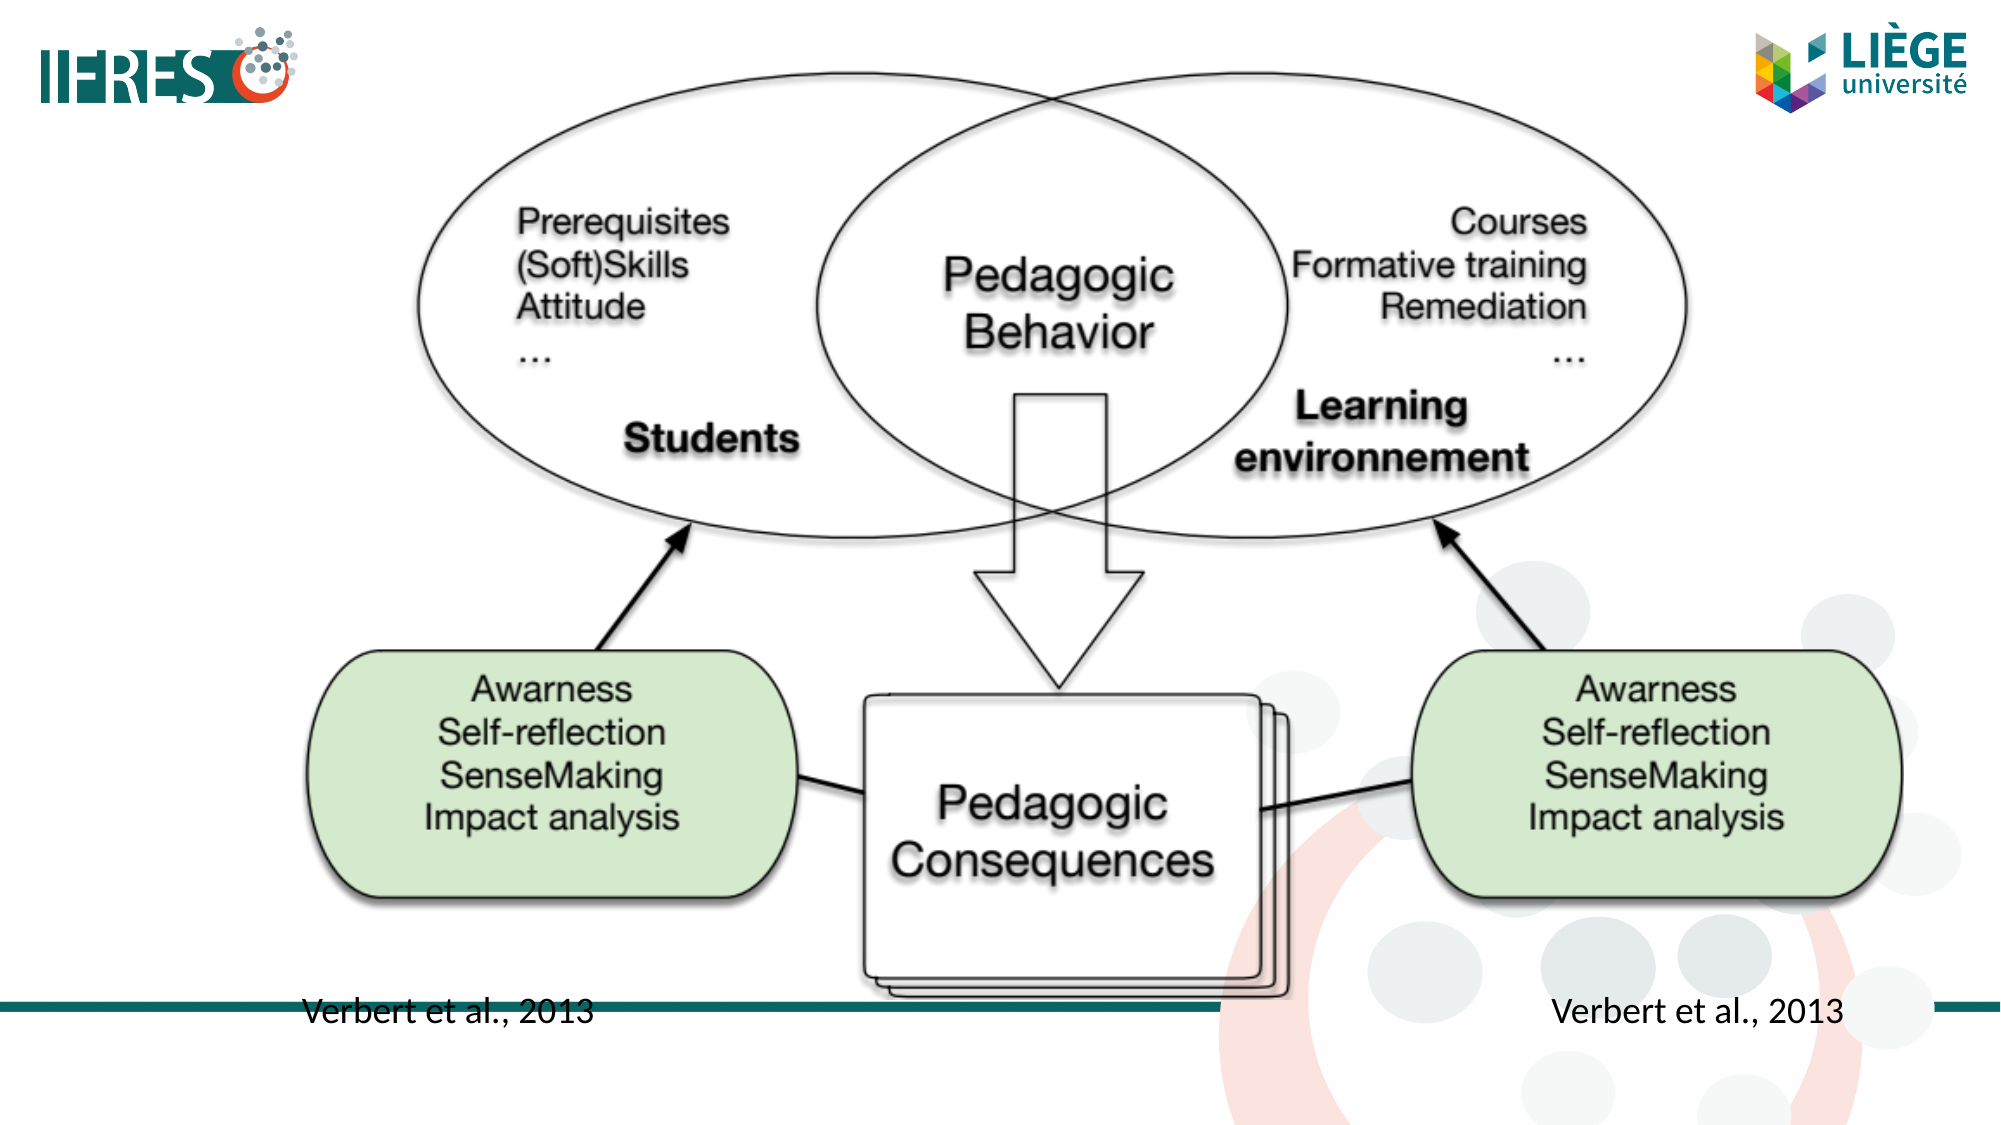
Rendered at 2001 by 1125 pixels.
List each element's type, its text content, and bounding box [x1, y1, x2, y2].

picture [0, 0, 2001, 1125]
text_box Verbert et al., 2013 [287, 978, 610, 1039]
text_box Verbert et al., 2013 [1536, 1000, 1860, 1039]
